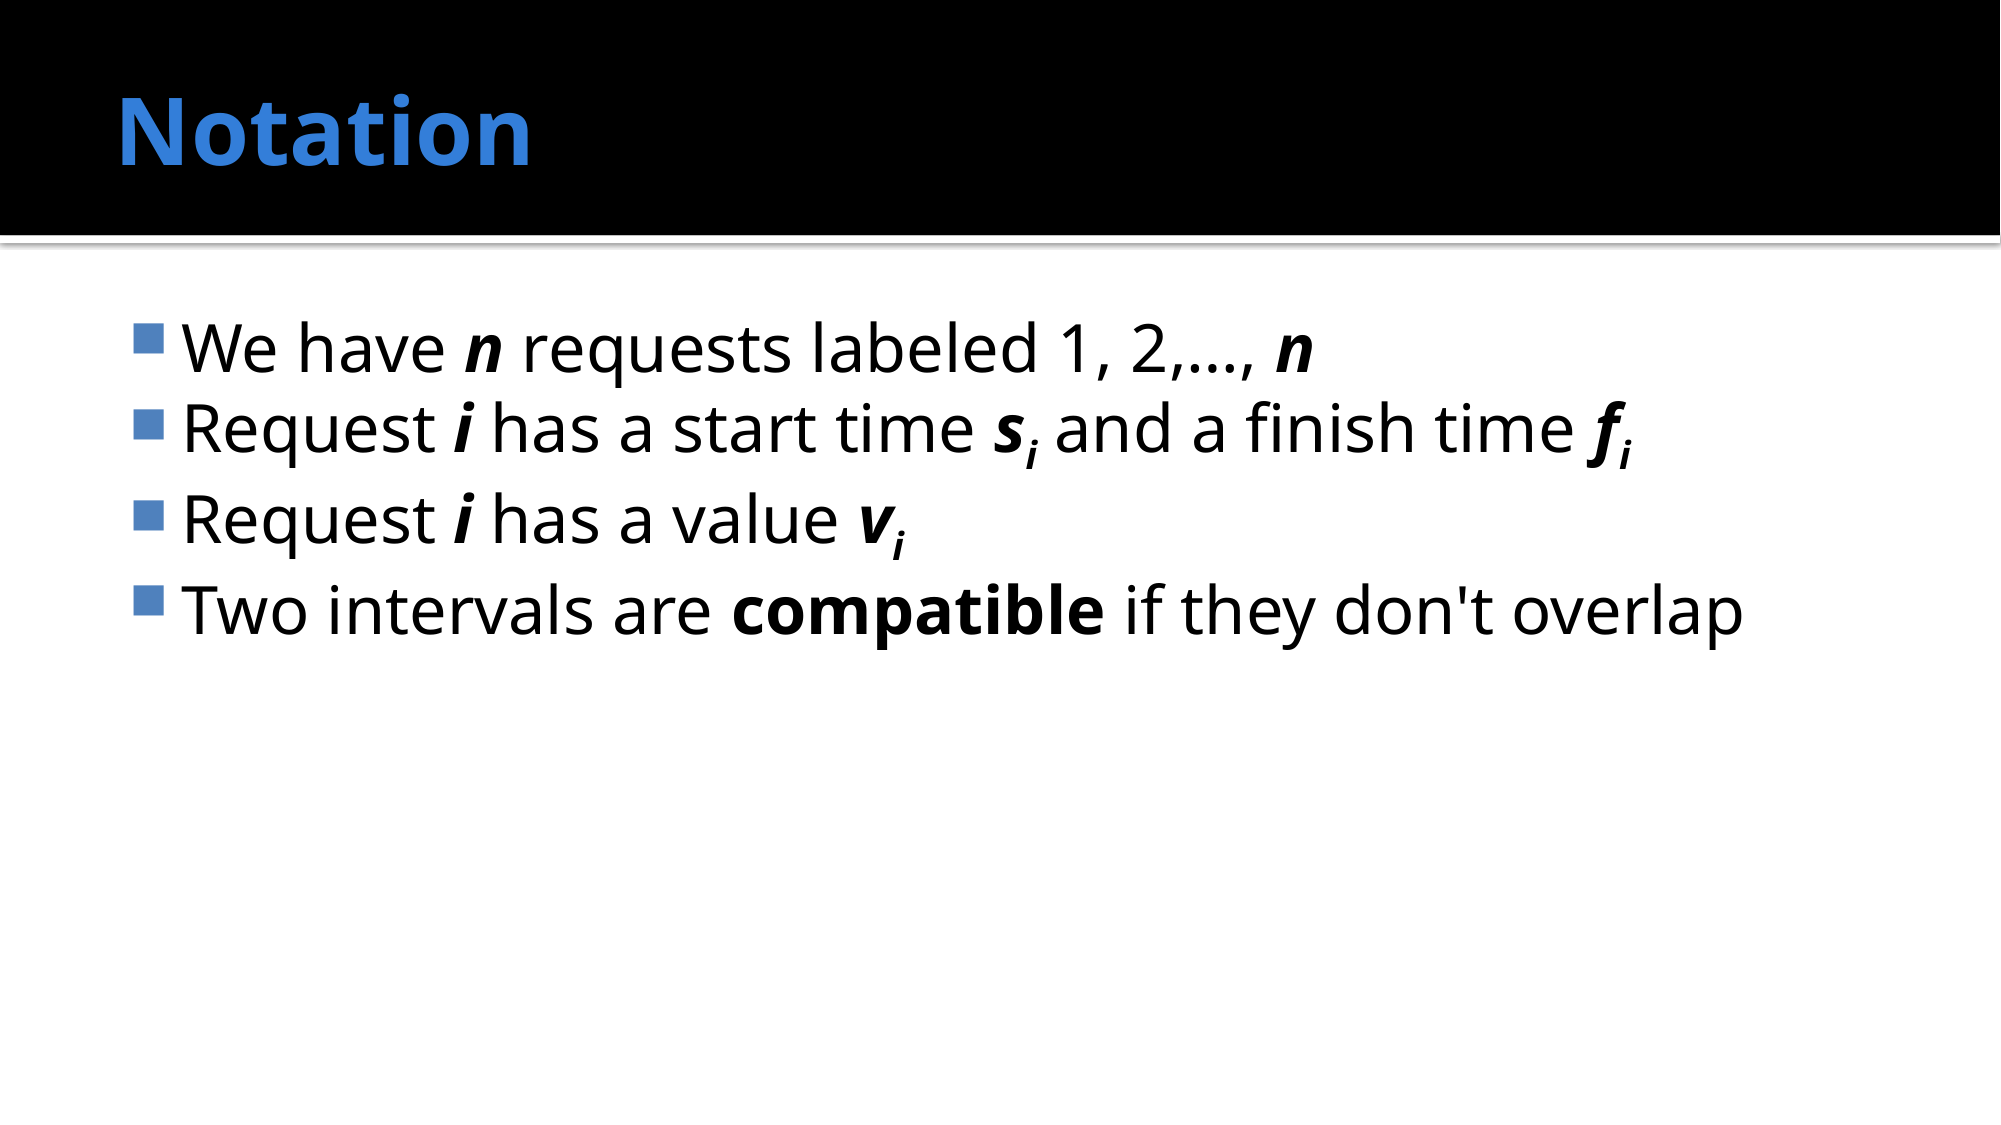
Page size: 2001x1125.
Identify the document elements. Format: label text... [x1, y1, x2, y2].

title Notation [99, 25, 1900, 231]
list We have n requests labeled 1, 2,…, n Request i has a start time si and a finish time fi Request i has a value vi Two intervals are compatible if they don't overlap [99, 291, 1900, 1050]
